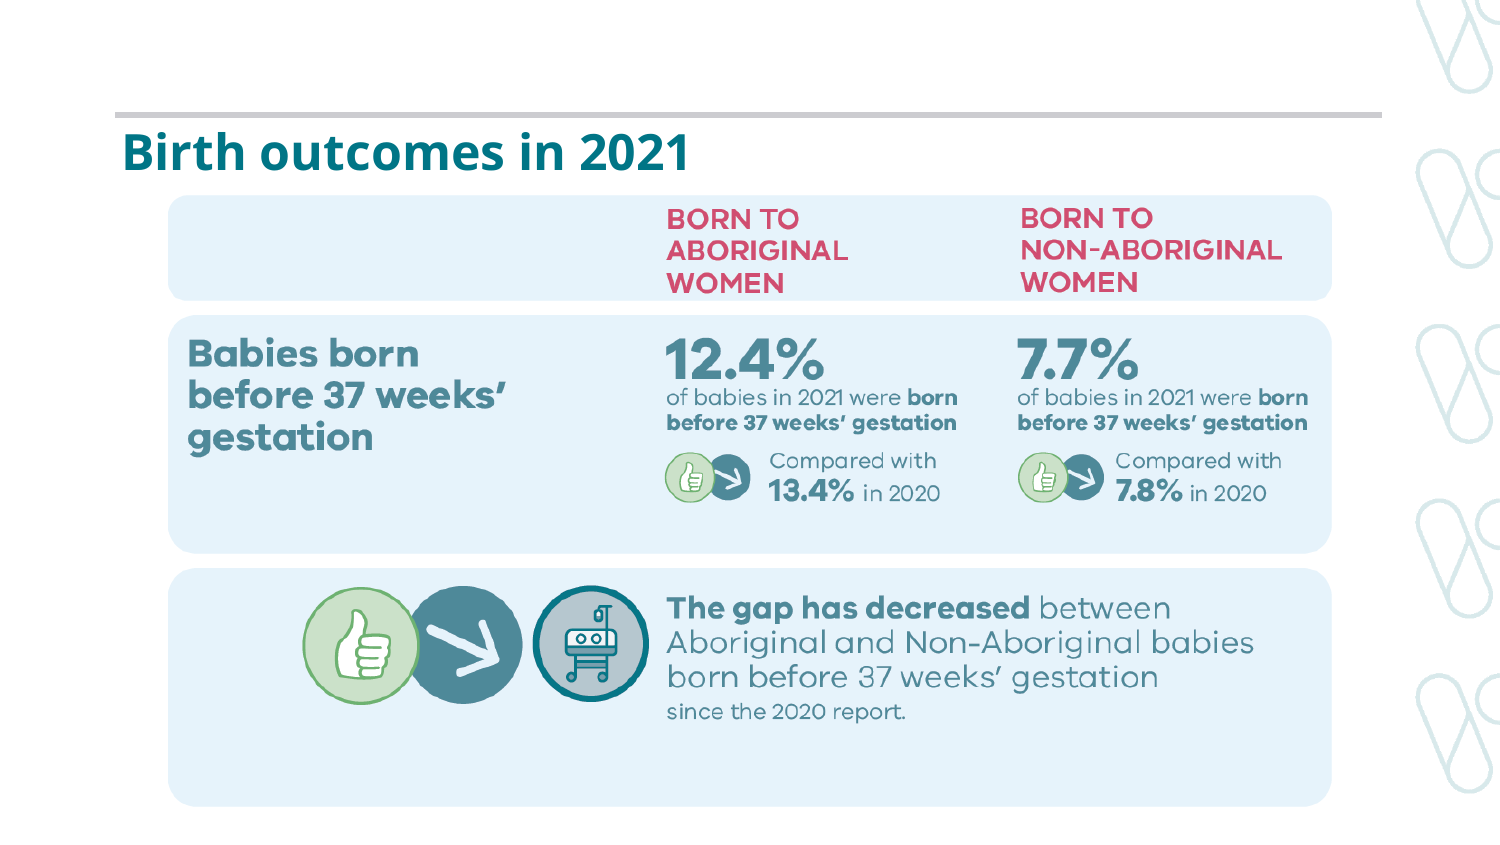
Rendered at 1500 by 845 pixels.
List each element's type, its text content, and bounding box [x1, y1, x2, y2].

title Birth outcomes in 2021 [115, 118, 1385, 220]
picture [0, 0, 1500, 845]
